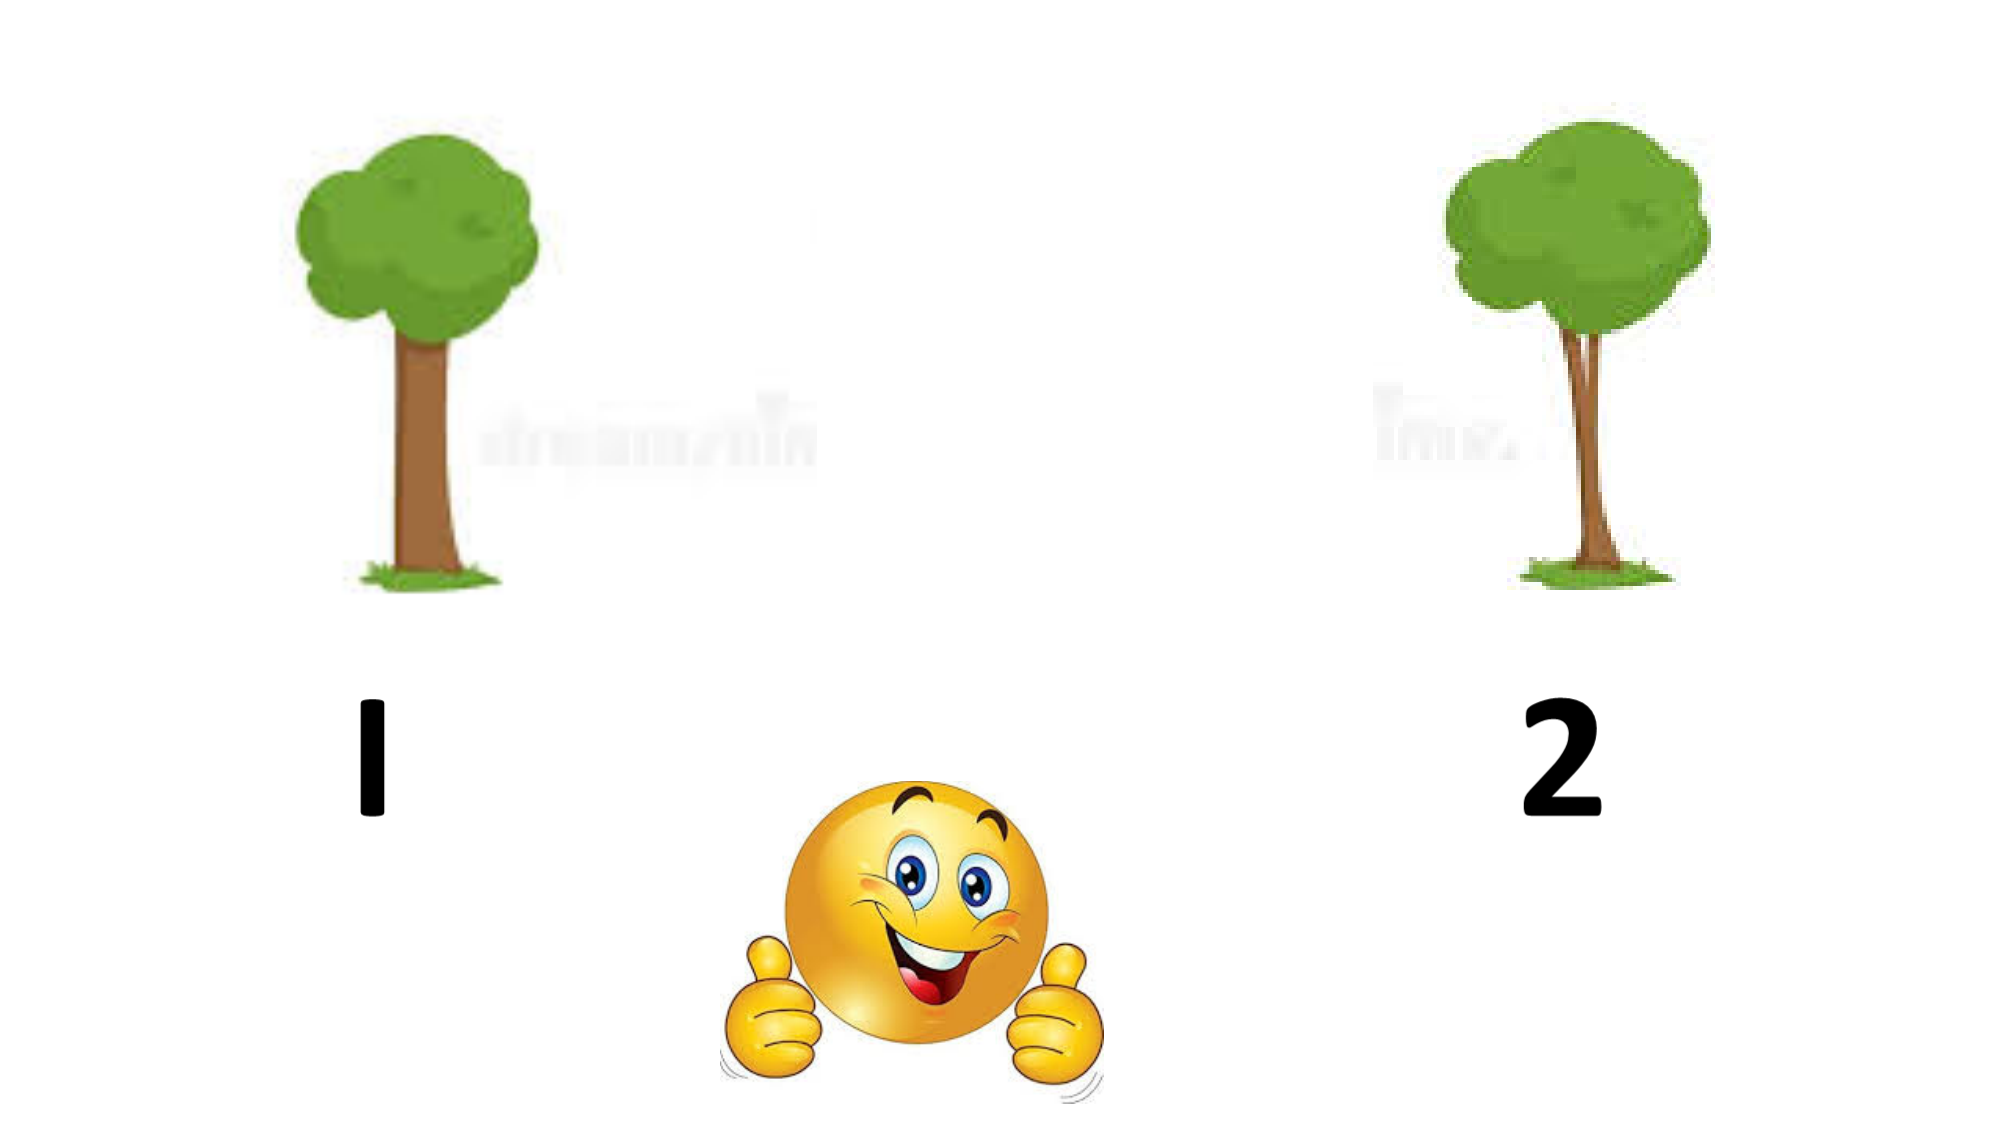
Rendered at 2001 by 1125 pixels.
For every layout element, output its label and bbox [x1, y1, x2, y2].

picture [154, 37, 1904, 1104]
